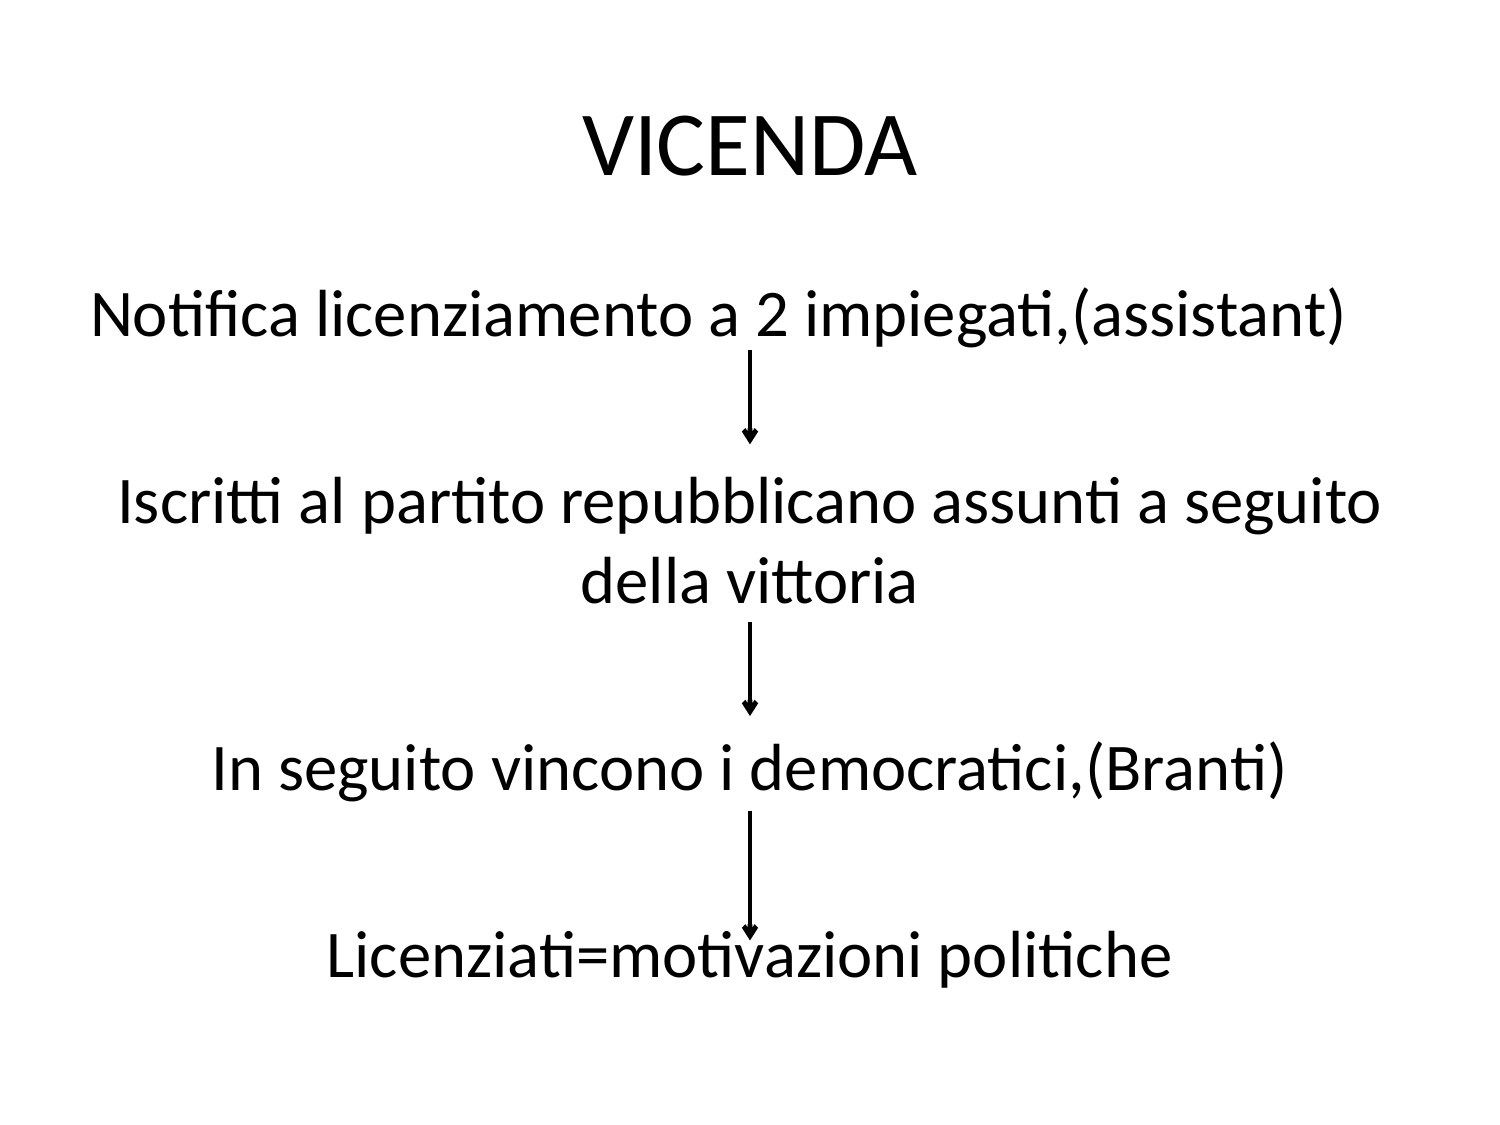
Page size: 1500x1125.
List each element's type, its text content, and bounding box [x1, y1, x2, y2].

title VICENDA [75, 45, 1425, 233]
list Notifica licenziamento a 2 impiegati,(assistant) Iscritti al partito repubblicano assunti a seguito della vittoria In seguito vincono i democratici,(Branti) Licenziati=motivazioni politiche [75, 262, 1425, 1059]
